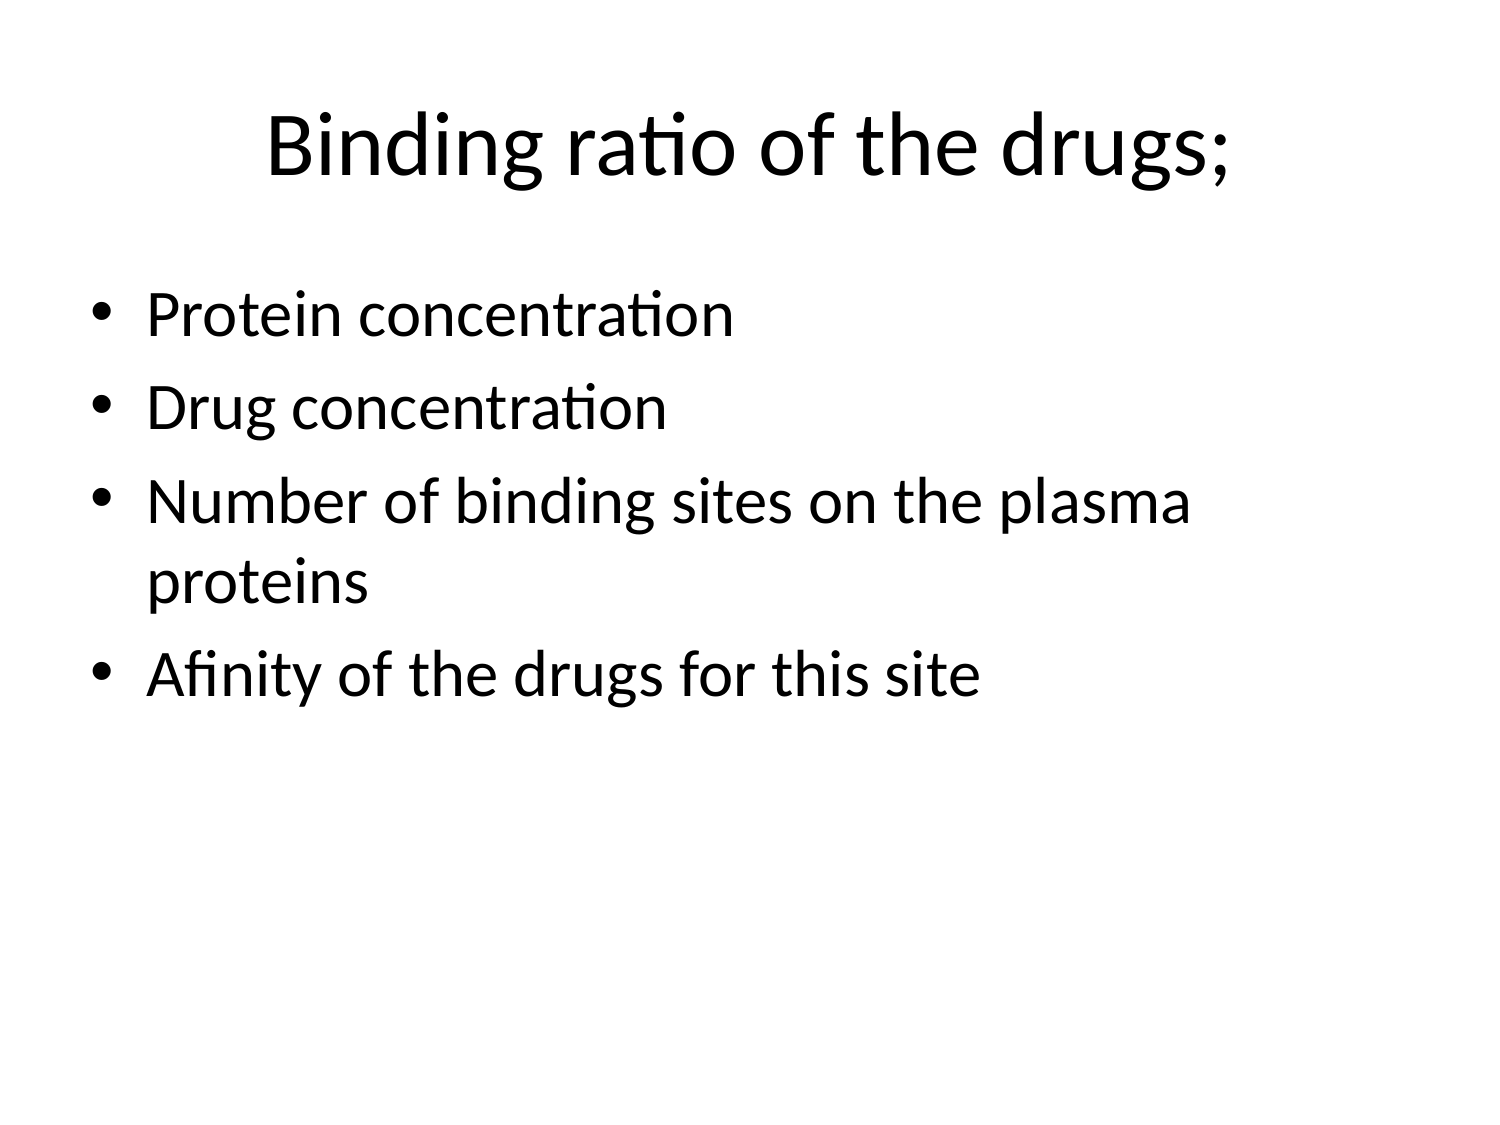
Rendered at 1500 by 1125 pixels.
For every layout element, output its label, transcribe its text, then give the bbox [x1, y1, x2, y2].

list Protein concentration Drug concentration Number of binding sites on the plasma proteins Afinity of the drugs for this site [75, 262, 1425, 1005]
title Binding ratio of the drugs; [75, 45, 1425, 233]
